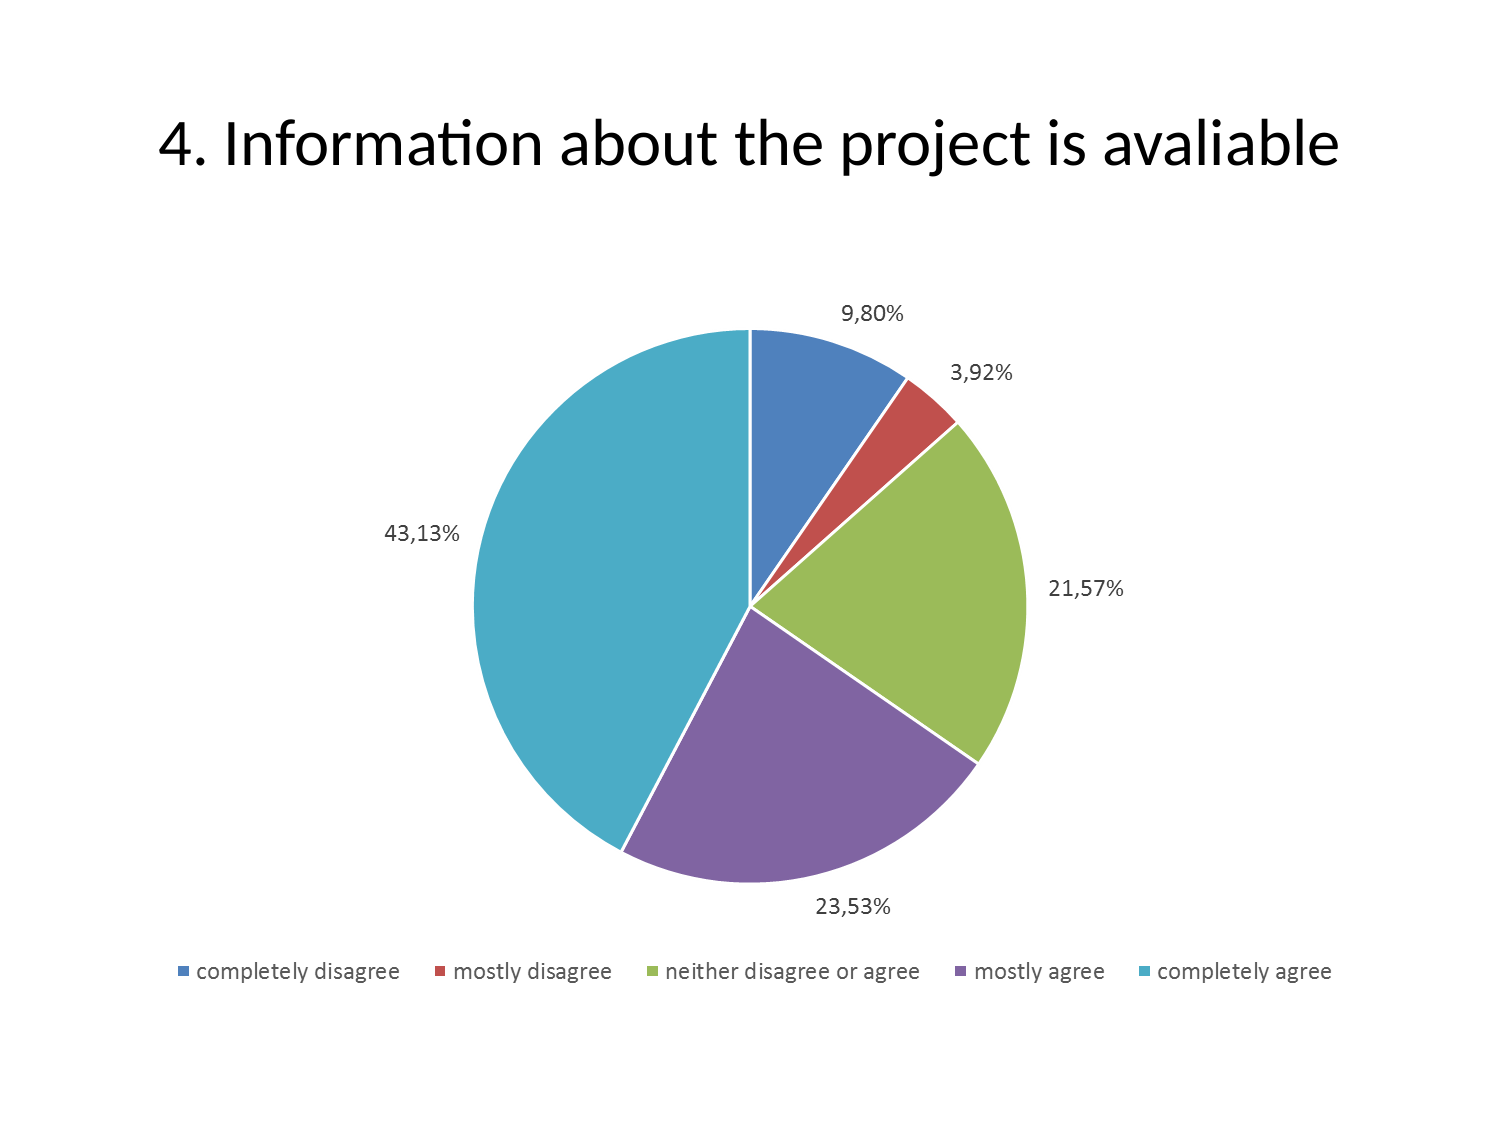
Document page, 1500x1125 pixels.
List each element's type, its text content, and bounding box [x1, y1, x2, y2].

title 4. Information about the project is avaliable [74, 44, 1426, 233]
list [66, 253, 1434, 1014]
